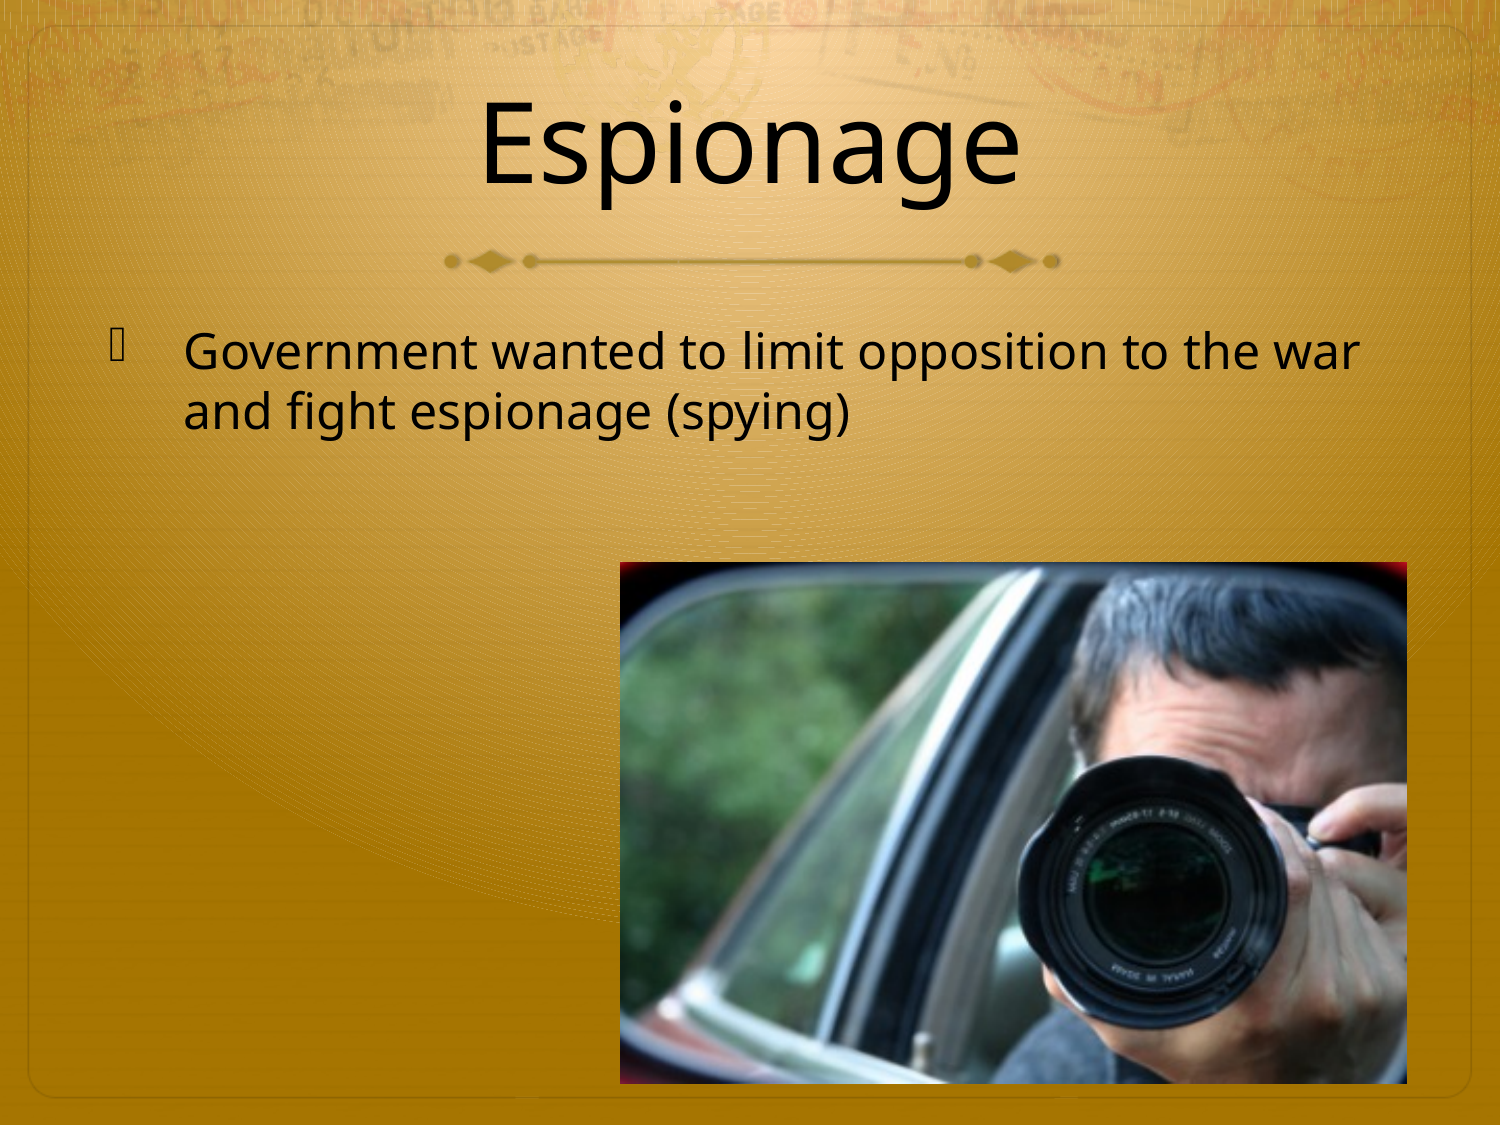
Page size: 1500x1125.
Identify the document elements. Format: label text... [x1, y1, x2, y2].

list Government wanted to limit opposition to the war and fight espionage (spying) [93, 312, 1407, 988]
title Espionage [93, 45, 1407, 233]
picture [0, 0, 1500, 1125]
